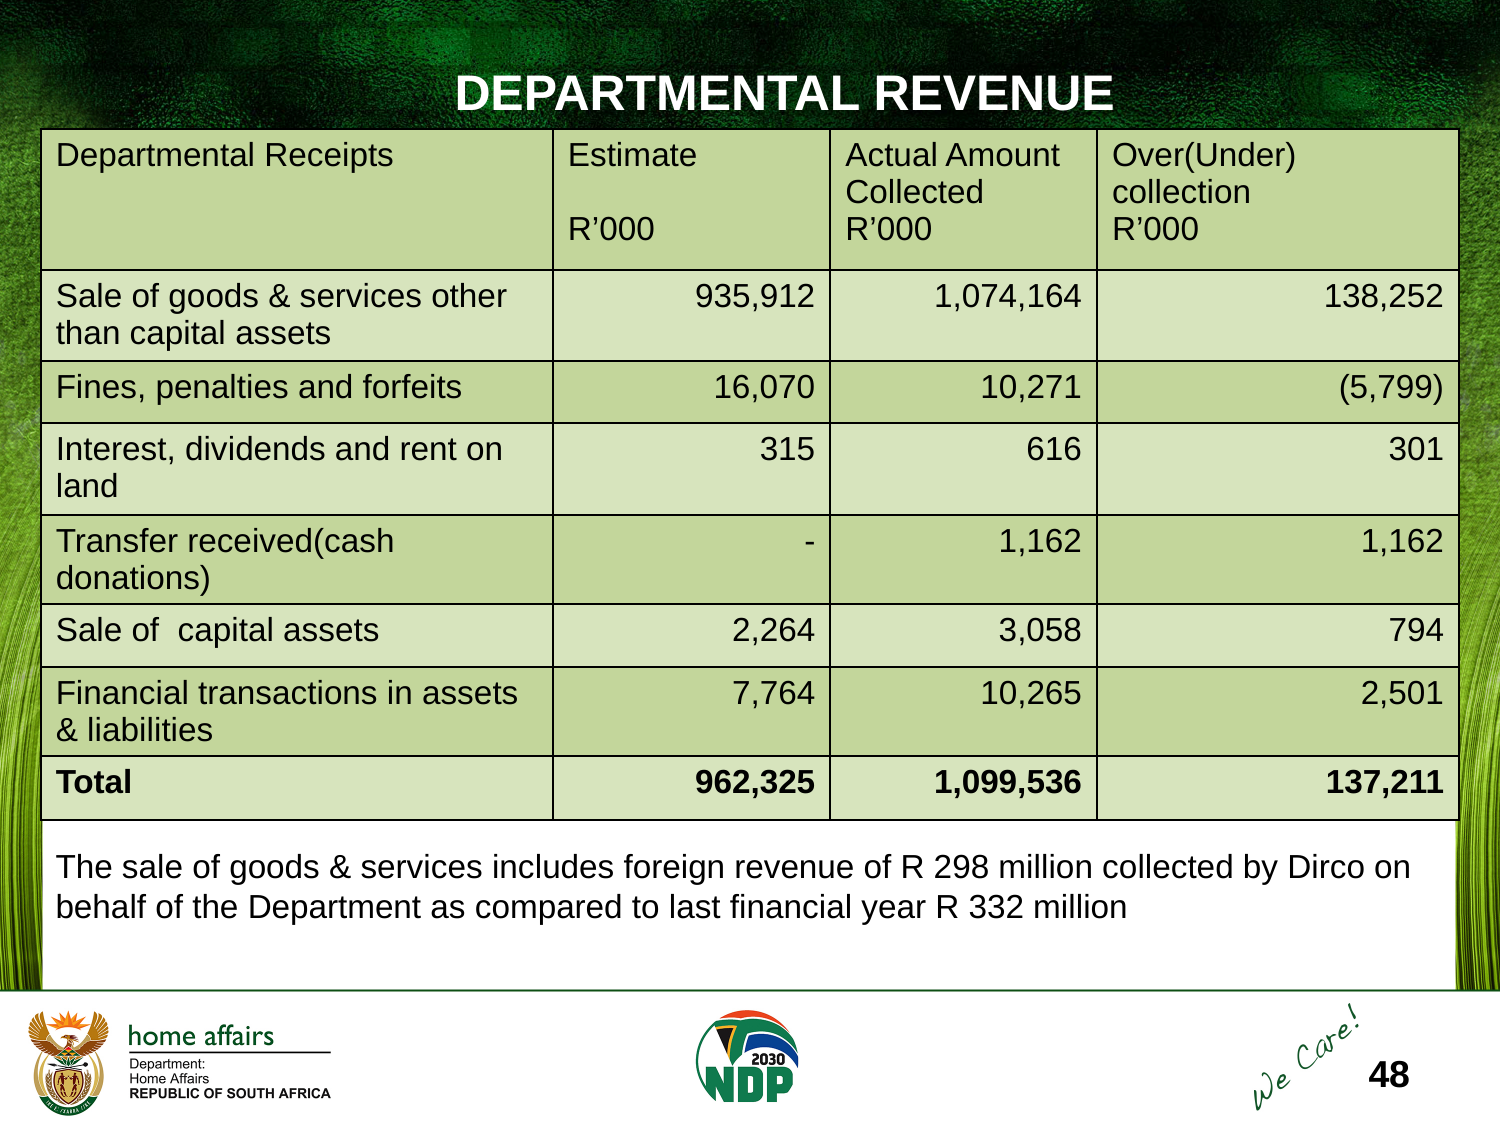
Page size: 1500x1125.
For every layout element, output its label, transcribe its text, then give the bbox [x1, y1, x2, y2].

table_cell 301 [1098, 424, 1458, 514]
table_cell 794 [1098, 605, 1458, 666]
table_cell 2,264 [554, 605, 829, 666]
slide_number 48 [1074, 1042, 1425, 1103]
table_cell 1,162 [1098, 516, 1458, 603]
table_cell Sale of goods & services other than capital assets [42, 271, 552, 360]
text_box DEPARTMENTAL REVENUE [88, 50, 1481, 128]
table_cell - [554, 516, 829, 603]
text_box The sale of goods & services includes foreign revenue of R 298 million collected by Dirco on behalf of the Department as compared to last financial year R 332 million [40, 838, 1460, 933]
table_cell 962,325 [554, 757, 829, 819]
table_header Estimate R’000 [554, 130, 829, 269]
table_cell 1,074,164 [831, 271, 1096, 360]
picture [0, 0, 1500, 1125]
table_cell 7,764 [554, 668, 829, 755]
table_cell 315 [554, 424, 829, 514]
table_cell 935,912 [554, 271, 829, 360]
table_cell (5,799) [1098, 362, 1458, 422]
table_cell 138,252 [1098, 271, 1458, 360]
table_cell Sale of capital assets [42, 605, 552, 666]
table_cell 616 [831, 424, 1096, 514]
table_cell 10,271 [831, 362, 1096, 422]
table_cell Interest, dividends and rent on land [42, 424, 552, 514]
table_cell Fines, penalties and forfeits [42, 362, 552, 422]
table_cell 137,211 [1098, 757, 1458, 819]
table_cell 16,070 [554, 362, 829, 422]
table_cell 3,058 [831, 605, 1096, 666]
table_cell 1,099,536 [831, 757, 1096, 819]
text_box [190, 0, 1400, 109]
table_header Over(Under) collection R’000 [1098, 130, 1458, 269]
table_cell Total [42, 757, 552, 819]
table_cell 10,265 [831, 668, 1096, 755]
table_cell 2,501 [1098, 668, 1458, 755]
table_header Departmental Receipts [42, 130, 552, 269]
table_cell 1,162 [831, 516, 1096, 603]
table_cell Transfer received(cash donations) [42, 516, 552, 603]
table_header Actual Amount Collected R’000 [831, 130, 1096, 269]
table_cell Financial transactions in assets & liabilities [42, 668, 552, 755]
